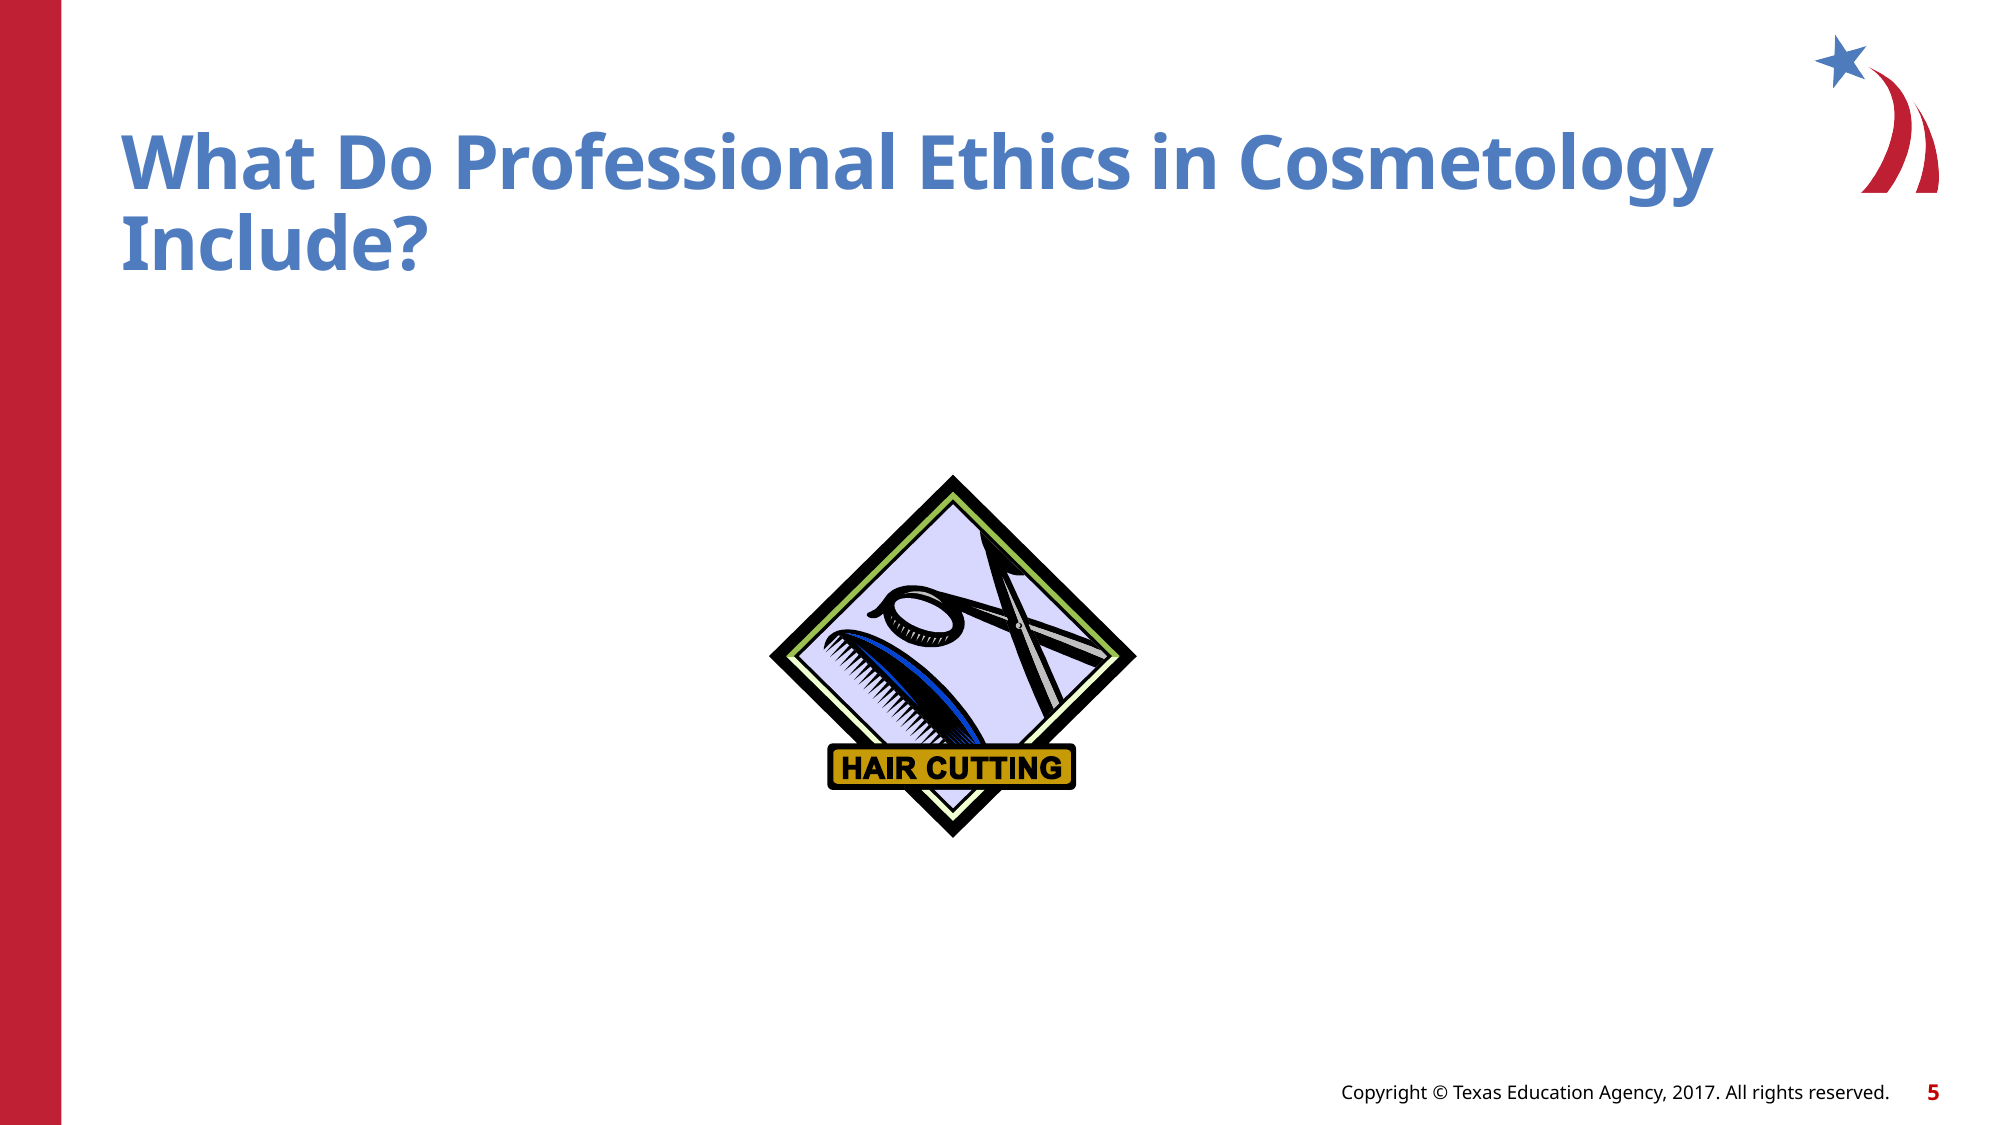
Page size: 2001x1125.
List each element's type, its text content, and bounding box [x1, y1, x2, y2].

title What Do Professional Ethics in Cosmetology Include? [121, 143, 1772, 288]
picture [768, 474, 1137, 838]
picture [1814, 34, 1939, 193]
